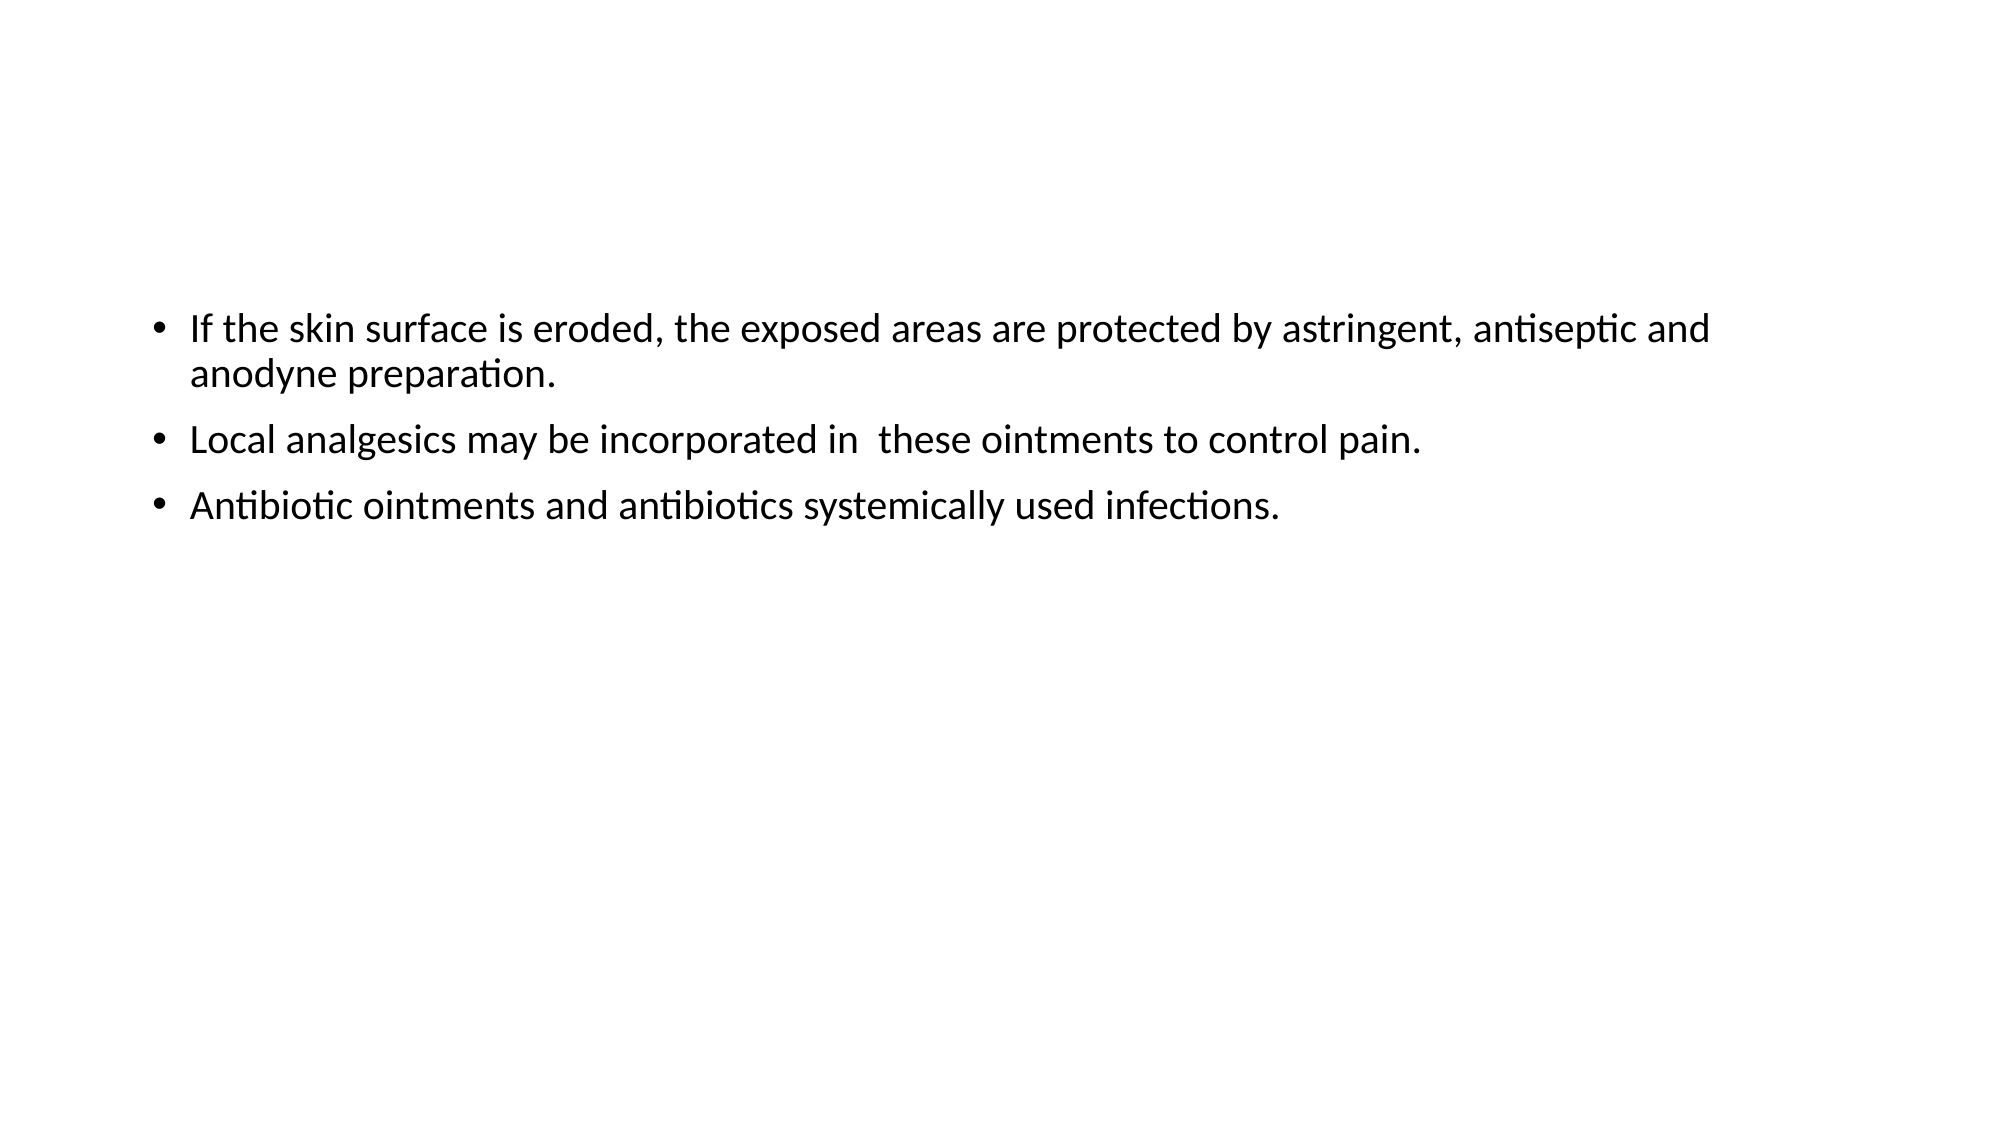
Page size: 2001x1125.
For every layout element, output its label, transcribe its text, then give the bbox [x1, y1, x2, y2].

list If the skin surface is eroded, the exposed areas are protected by astringent, antiseptic and anodyne preparation. Local analgesics may be incorporated in these ointments to control pain. Antibiotic ointments and antibiotics systemically used infections. [137, 299, 1863, 1014]
